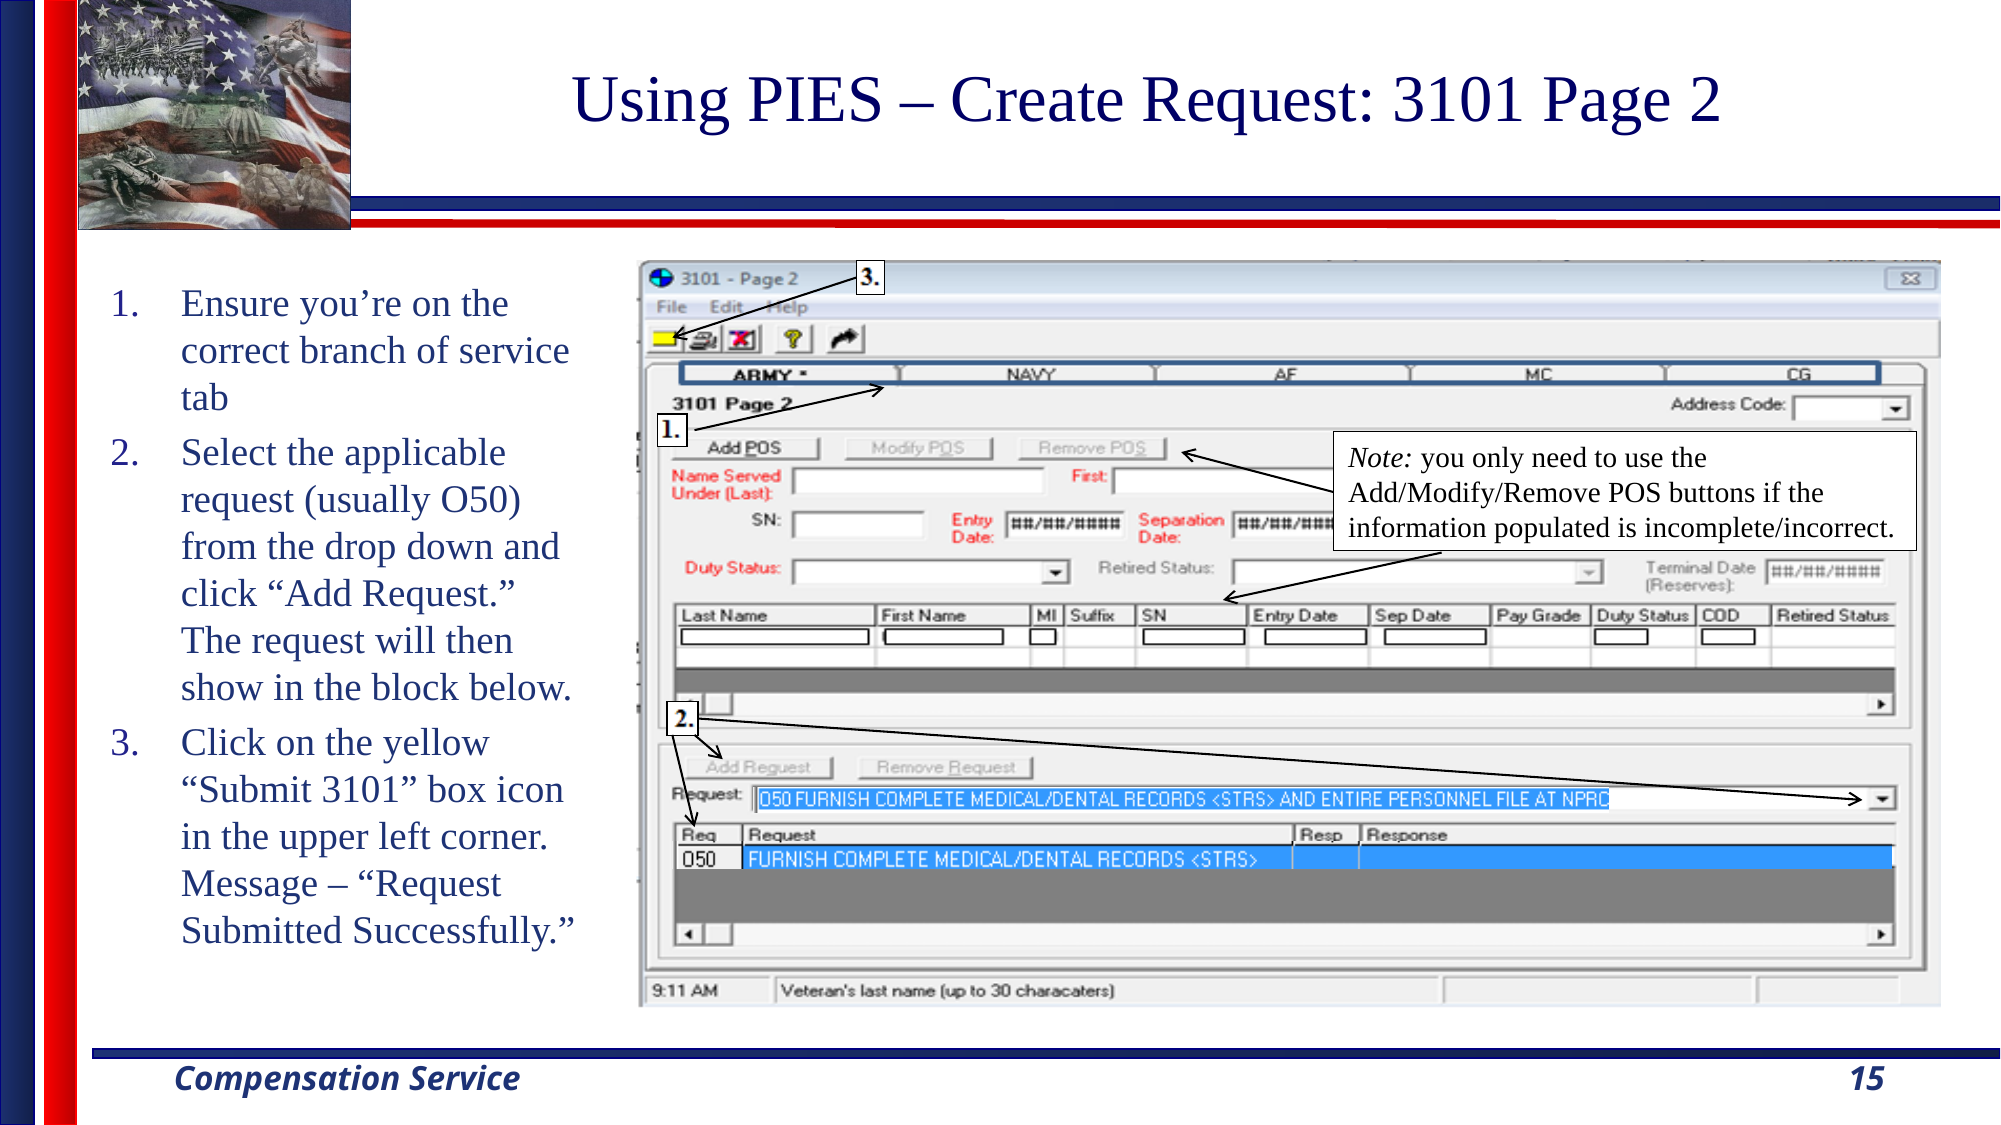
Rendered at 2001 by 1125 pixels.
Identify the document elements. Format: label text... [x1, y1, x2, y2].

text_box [672, 734, 695, 828]
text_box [1181, 451, 1334, 493]
list Ensure you’re on the correct branch of service tab Select the applicable request (usually O50) from the drop down and click “Add Request.” The request will then show in the block below. Click on the yellow “Submit 3101” box icon in the upper left corner. Message – “Request Submitted Successfully.” [95, 269, 594, 1049]
title Using PIES – Create Request: 3101 Page 2 [350, 0, 1946, 190]
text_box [1222, 552, 1442, 601]
picture [635, 260, 1941, 1009]
picture [78, 0, 351, 230]
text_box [697, 718, 1863, 801]
slide_number 15 [1733, 1042, 2000, 1118]
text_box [694, 387, 885, 431]
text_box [672, 277, 857, 338]
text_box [696, 734, 723, 760]
